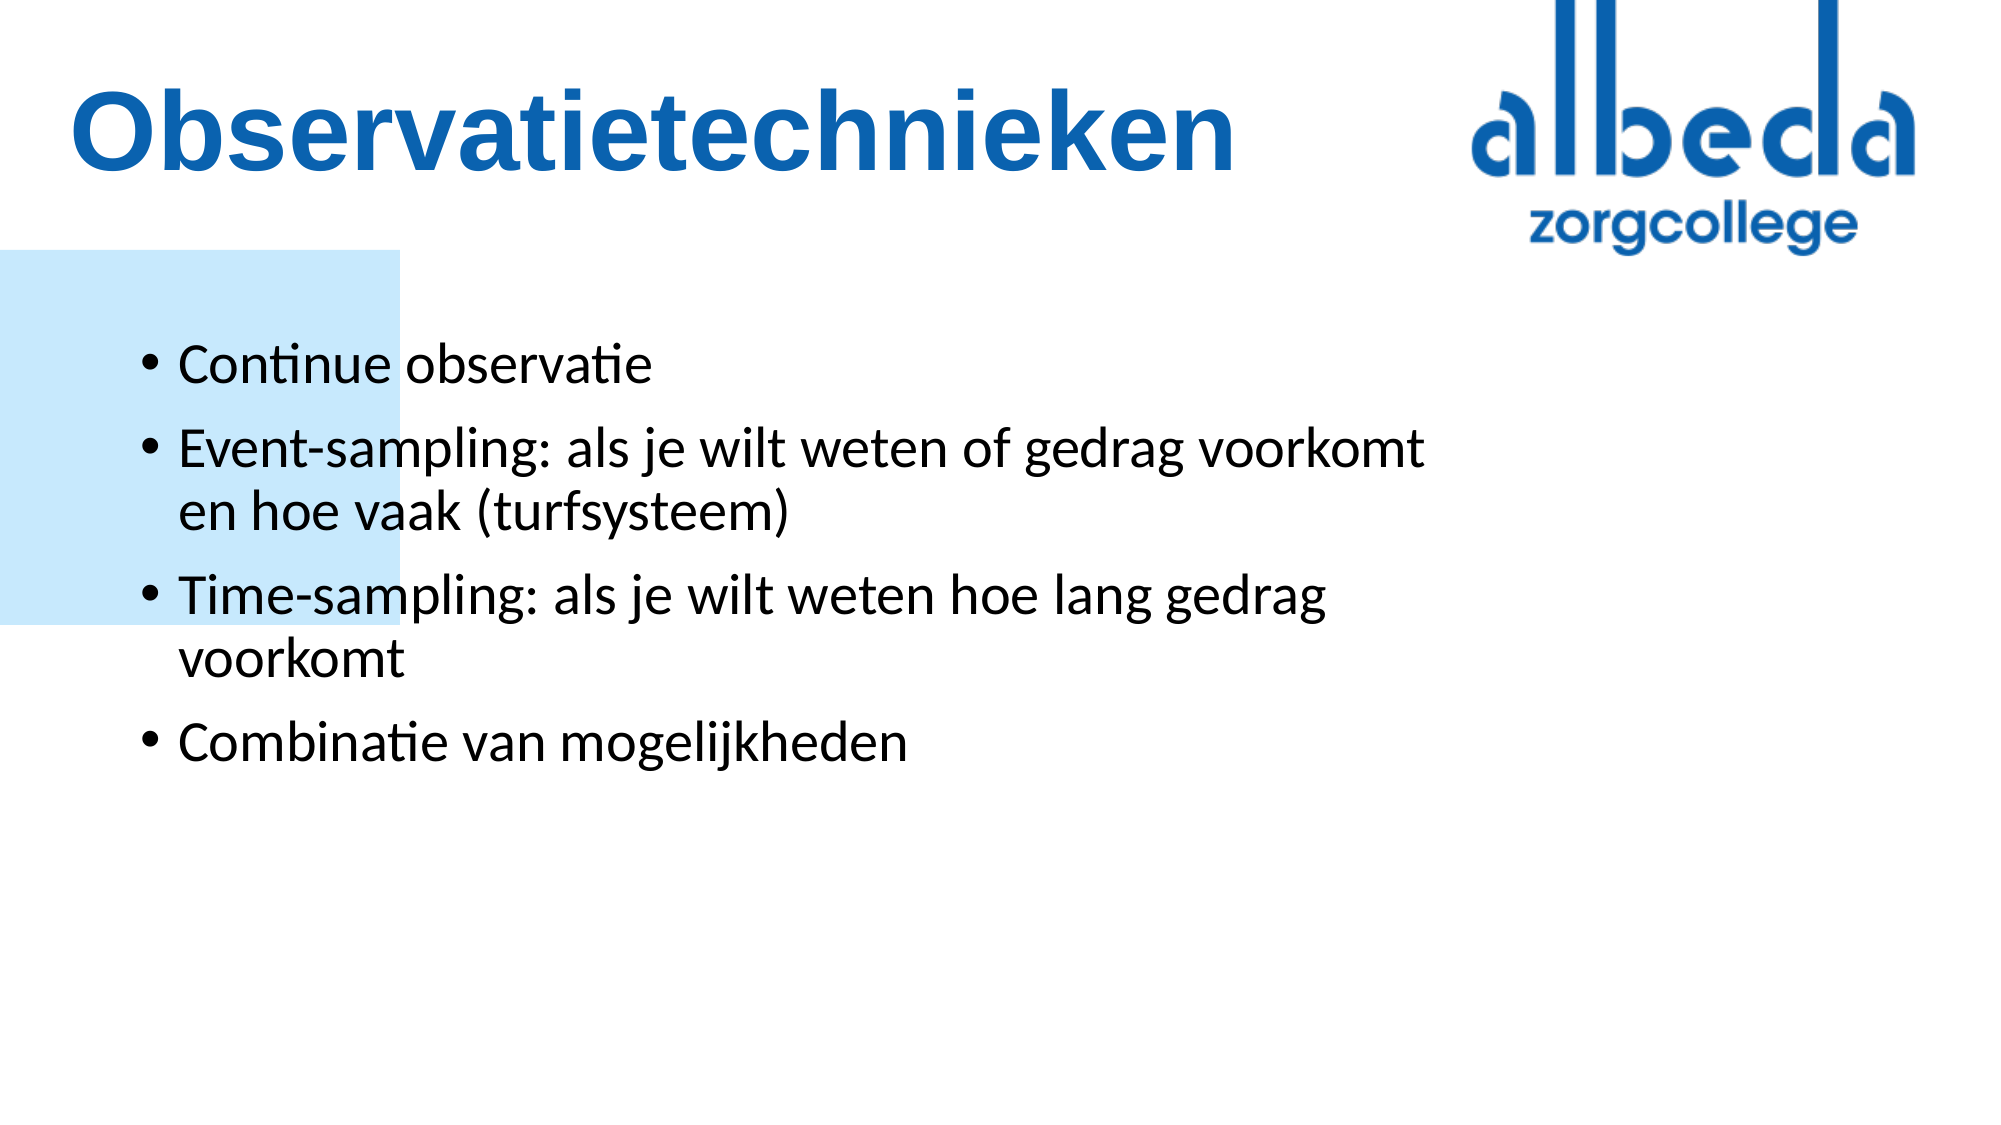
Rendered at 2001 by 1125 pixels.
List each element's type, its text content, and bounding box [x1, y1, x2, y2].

picture [1392, 0, 2000, 313]
text_box Continue observatie Event-sampling: als je wilt weten of gedrag voorkomt en hoe vaak (turfsysteem) Time-sampling: als je wilt weten hoe lang gedrag voorkomt Combinatie van mogelijkheden [125, 326, 1476, 1044]
title Observatietechnieken [55, 66, 1277, 345]
